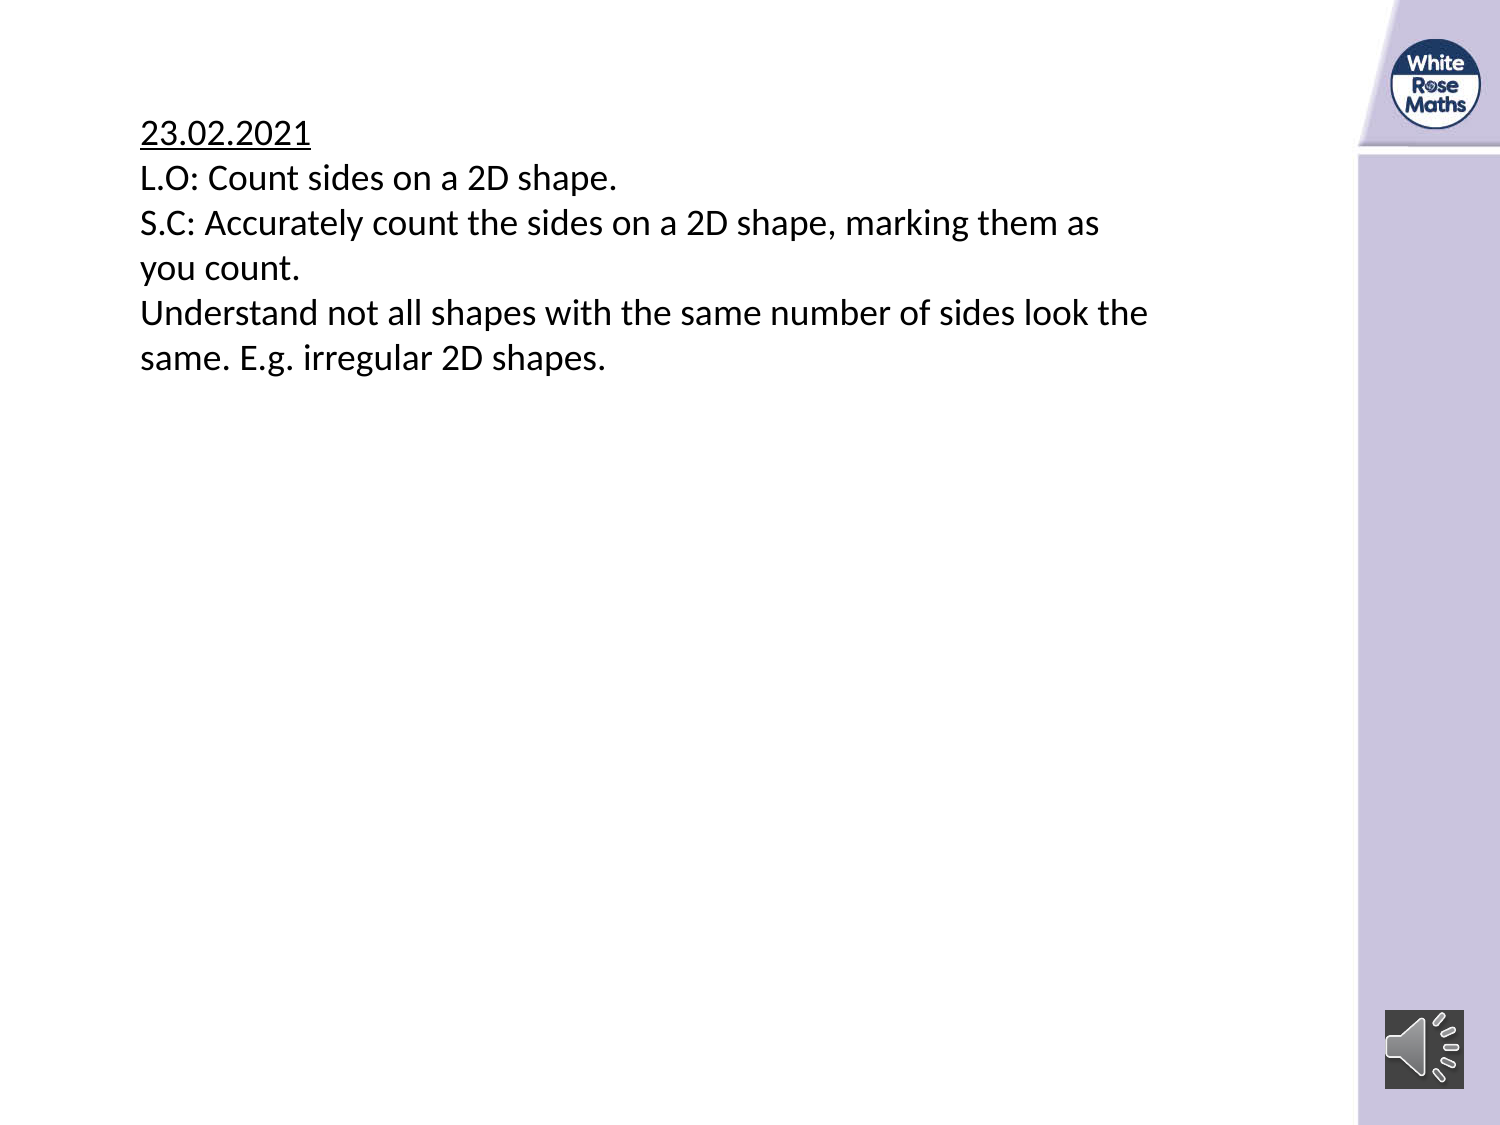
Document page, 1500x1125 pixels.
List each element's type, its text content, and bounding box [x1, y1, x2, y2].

text_box 23.02.2021 L.O: Count sides on a 2D shape. S.C: Accurately count the sides on a 2D shape, marking them as you count. Understand not all shapes with the same number of sides look the same. E.g. irregular 2D shapes. [125, 100, 1168, 386]
picture [0, 0, 1500, 1125]
